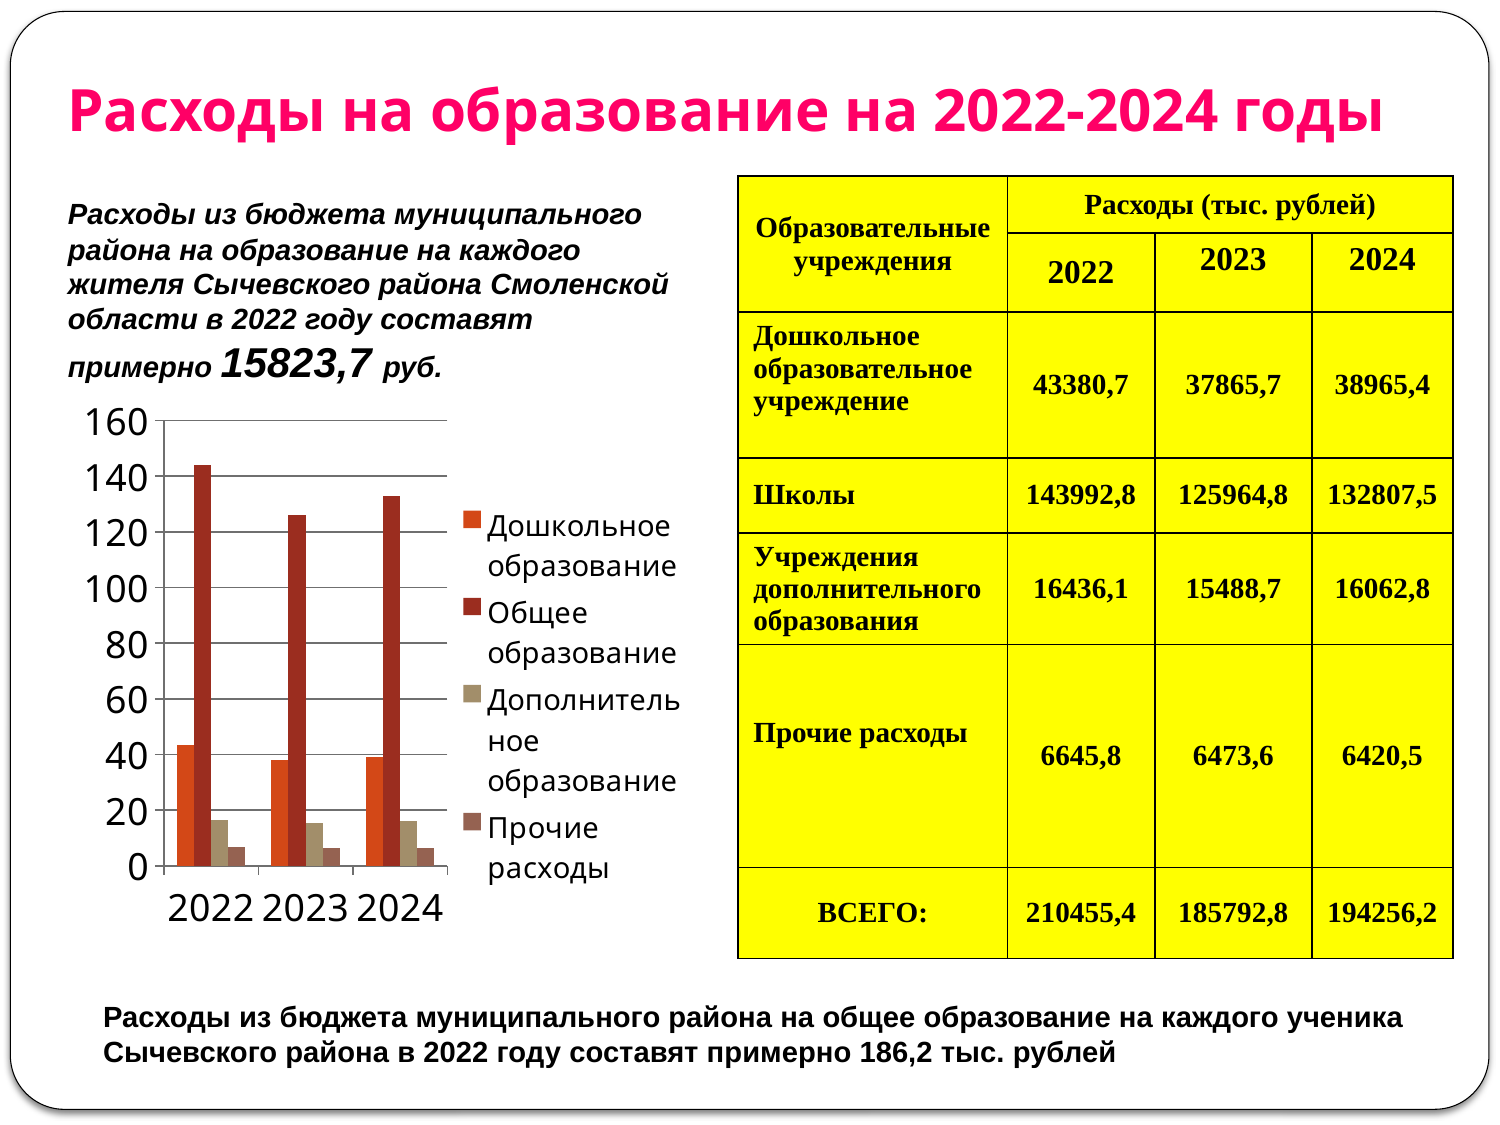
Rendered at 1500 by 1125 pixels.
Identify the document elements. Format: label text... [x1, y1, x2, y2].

table_cell 210455,4 [1008, 868, 1154, 958]
table_header Образовательные учреждения [739, 177, 1007, 311]
table_cell Прочие расходы [739, 645, 1007, 867]
table_cell 132807,5 [1313, 459, 1452, 532]
table_header Расходы (тыс. рублей) [1008, 177, 1452, 232]
title Расходы на образование на 2022-2024 годы [0, 42, 1454, 159]
text_box Расходы из бюджета муниципального района на образование на каждого жителя Сычевского района Смоленской области в 2022 году составят примерно 15823,7 руб. [53, 184, 691, 384]
table_cell ВСЕГО: [739, 868, 1007, 958]
table_cell 37865,7 [1156, 313, 1311, 457]
table_cell 43380,7 [1008, 313, 1154, 457]
table_cell 125964,8 [1156, 459, 1311, 532]
table_cell Учреждения дополнительного образования [739, 534, 1007, 644]
table_cell 16062,8 [1313, 534, 1452, 644]
chart [46, 386, 704, 1007]
table_cell 6645,8 [1008, 645, 1154, 867]
table_cell Дошкольное образовательное учреждение [739, 313, 1007, 457]
table_cell 2022 [1008, 234, 1154, 311]
table_cell 38965,4 [1313, 313, 1452, 457]
table_cell 143992,8 [1008, 459, 1154, 532]
table_cell 194256,2 [1313, 868, 1452, 958]
table_cell 185792,8 [1156, 868, 1311, 958]
table_cell 6420,5 [1313, 645, 1452, 867]
table_cell 15488,7 [1156, 534, 1311, 644]
table_cell 2023 [1156, 234, 1311, 311]
text_box Расходы из бюджета муниципального района на общее образование на каждого ученика Сычевского района в 2022 году составят примерно 186,2 тыс. рублей [88, 999, 1439, 1068]
table_cell 6473,6 [1156, 645, 1311, 867]
table_cell 16436,1 [1008, 534, 1154, 644]
table_cell 2024 [1313, 234, 1452, 311]
table_cell Школы [739, 459, 1007, 532]
